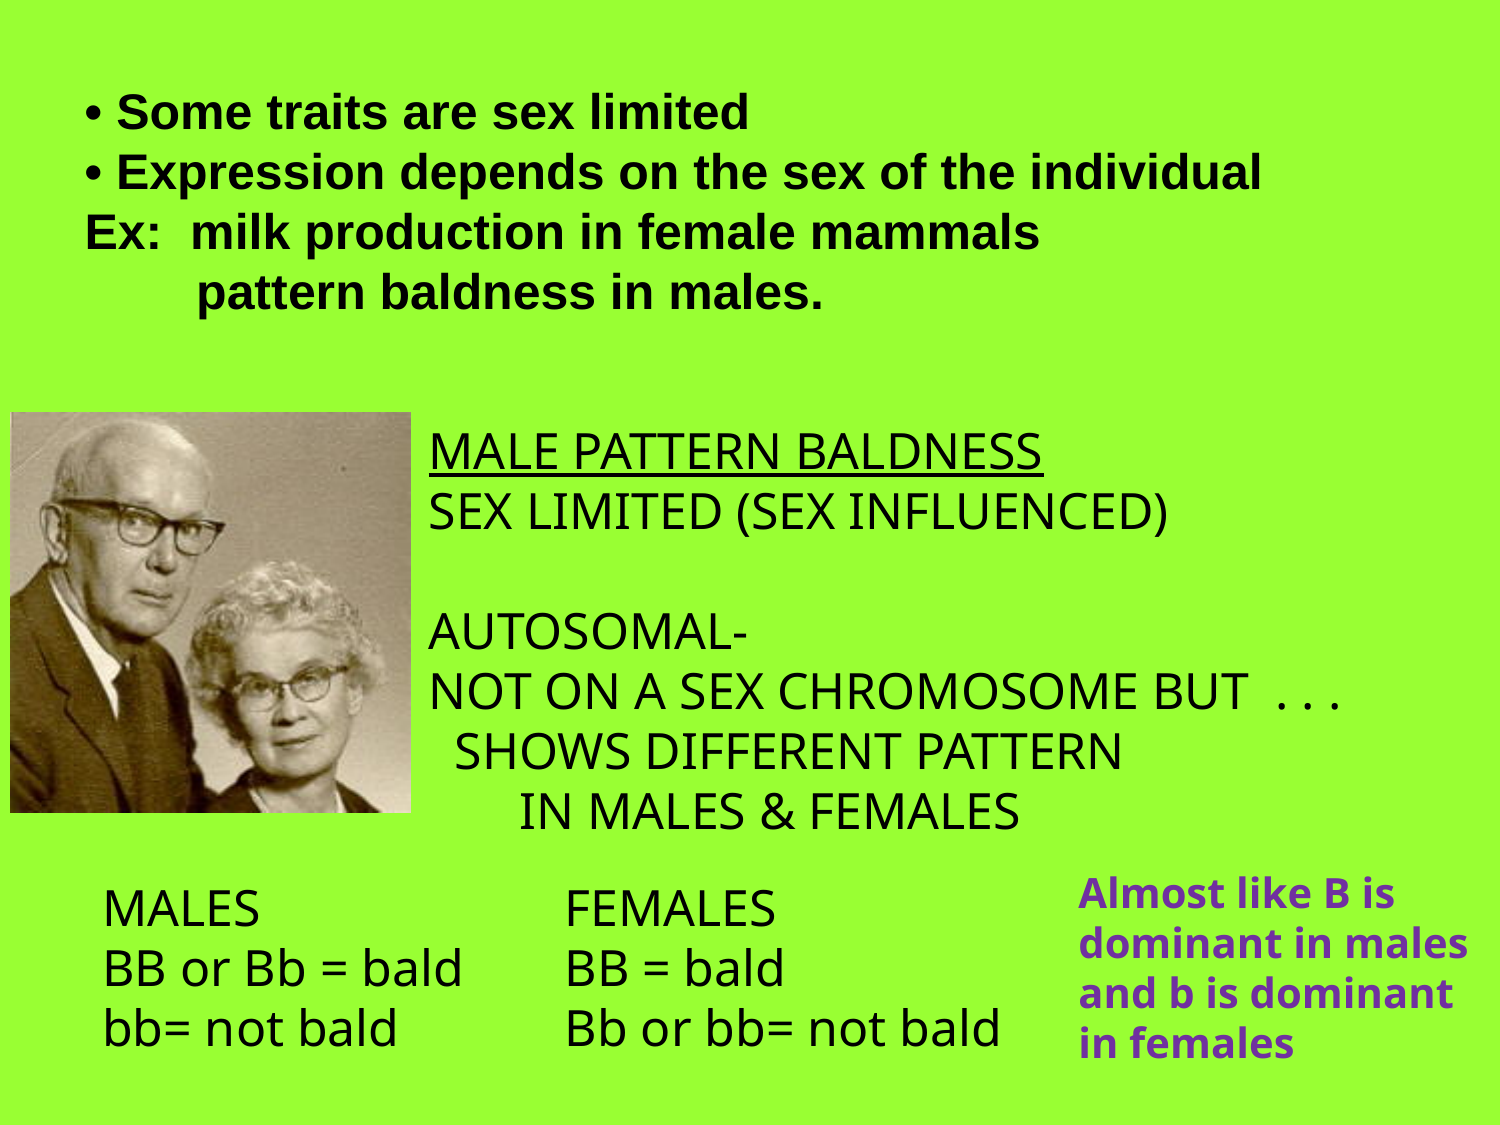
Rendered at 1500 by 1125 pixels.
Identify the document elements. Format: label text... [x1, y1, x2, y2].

picture [10, 412, 412, 813]
text_box MALE PATTERN BALDNESS SEX LIMITED (SEX INFLUENCED) AUTOSOMAL- NOT ON A SEX CHROMOSOME BUT . . . SHOWS DIFFERENT PATTERN IN MALES & FEMALES [414, 411, 1500, 1012]
text_box MALES BB or Bb = bald bb= not bald [87, 869, 480, 1065]
text_box Almost like B is dominant in males and b is dominant in females [1063, 859, 1484, 1075]
list • Some traits are sex limited • Expression depends on the sex of the individual Ex: milk production in female mammals pattern baldness in males. [0, 12, 1500, 463]
text_box FEMALES BB = bald Bb or bb= not bald [549, 869, 1063, 1065]
